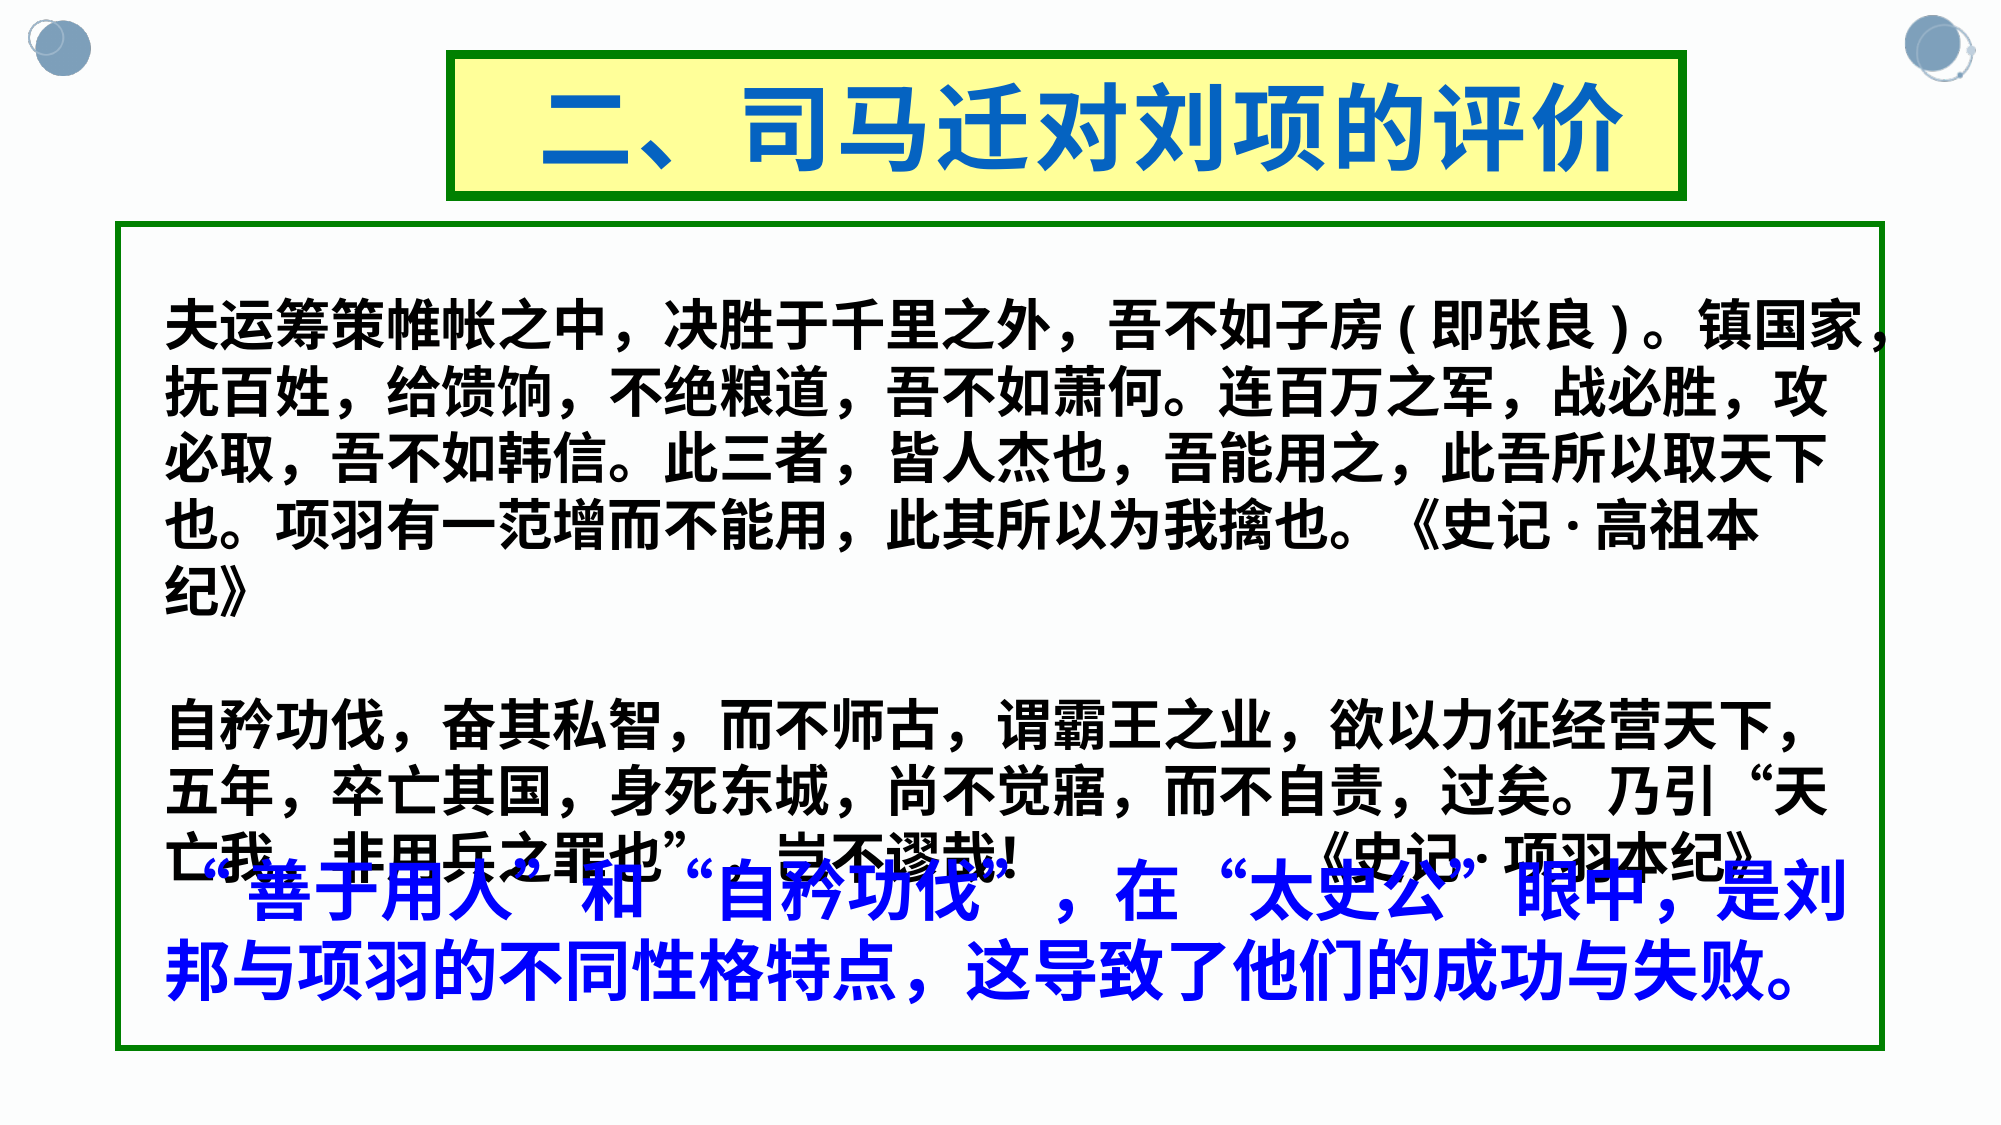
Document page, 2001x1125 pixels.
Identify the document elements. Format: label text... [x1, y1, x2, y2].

title 二、司马迁对刘项的评价 [450, 54, 1683, 197]
text_box “善于用人”和“自矜功伐”，在“太史公”眼中，是刘邦与项羽的不同性格特点，这导致了他们的成功与失败。 [149, 841, 1882, 1096]
text_box 夫运筹策帷帐之中，决胜于千里之外，吾不如子房(即张良)。镇国家，抚百姓，给馈饷，不绝粮道，吾不如萧何。连百万之军，战必胜，攻必取，吾不如韩信。此三者，皆人杰也，吾能用之，此吾所以取天下也。项羽有一范增而不能用，此其所以为我擒也。《史记·高祖本纪》 自矜功伐，奋其私智，而不师古，谓霸王之业，欲以力征经营天下，五年，卒亡其国，身死东城，尚不觉寤，而不自责，过矣。乃引“天亡我，非用兵之罪也”，岂不谬哉！ 《史记·项羽本纪》 [149, 282, 1882, 841]
list [117, 223, 1882, 1049]
picture [1881, 0, 2000, 97]
picture [0, 0, 119, 97]
